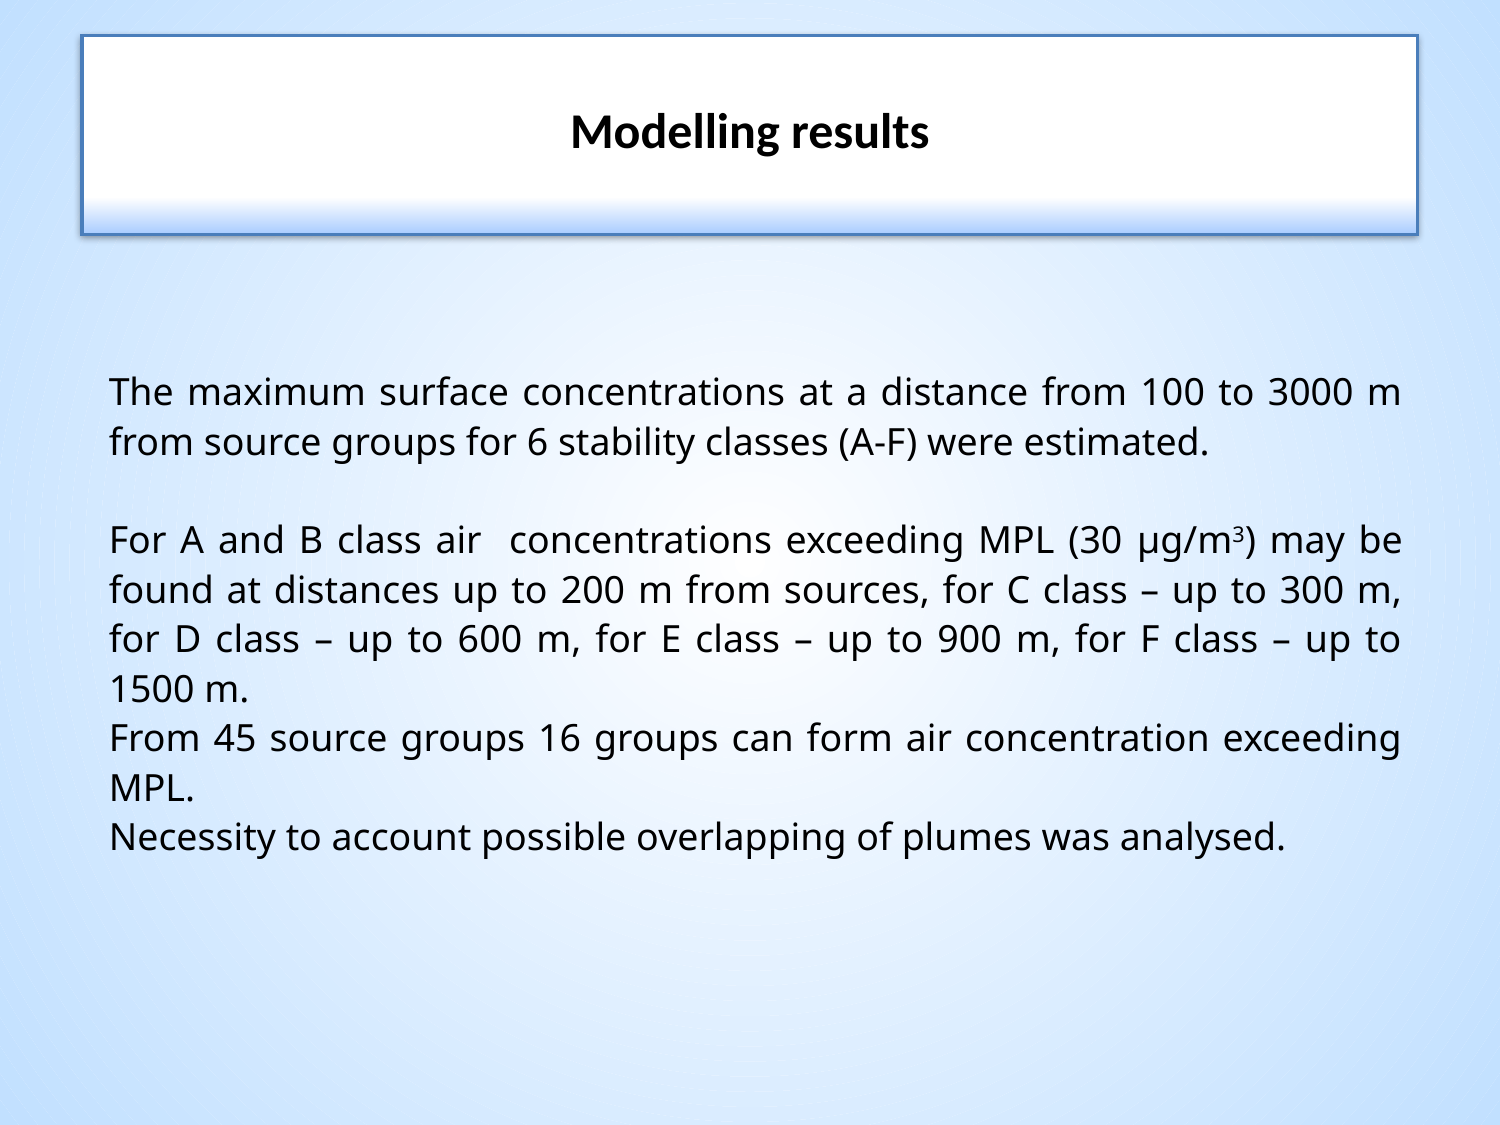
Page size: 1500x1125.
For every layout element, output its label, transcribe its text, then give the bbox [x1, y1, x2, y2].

text_box The maximum surface concentrations at a distance from 100 to 3000 m from source groups for 6 stability classes (A-F) were estimated. For A and B class air concentrations exceeding MPL (30 μg/m3) may be found at distances up to 200 m from sources, for C class – up to 300 m, for D class – up to 600 m, for E class – up to 900 m, for F class – up to 1500 m. From 45 source groups 16 groups can form air concentration exceeding MPL. Necessity to account possible overlapping of plumes was analysed. [93, 355, 1418, 916]
list Modelling results [81, 34, 1419, 235]
